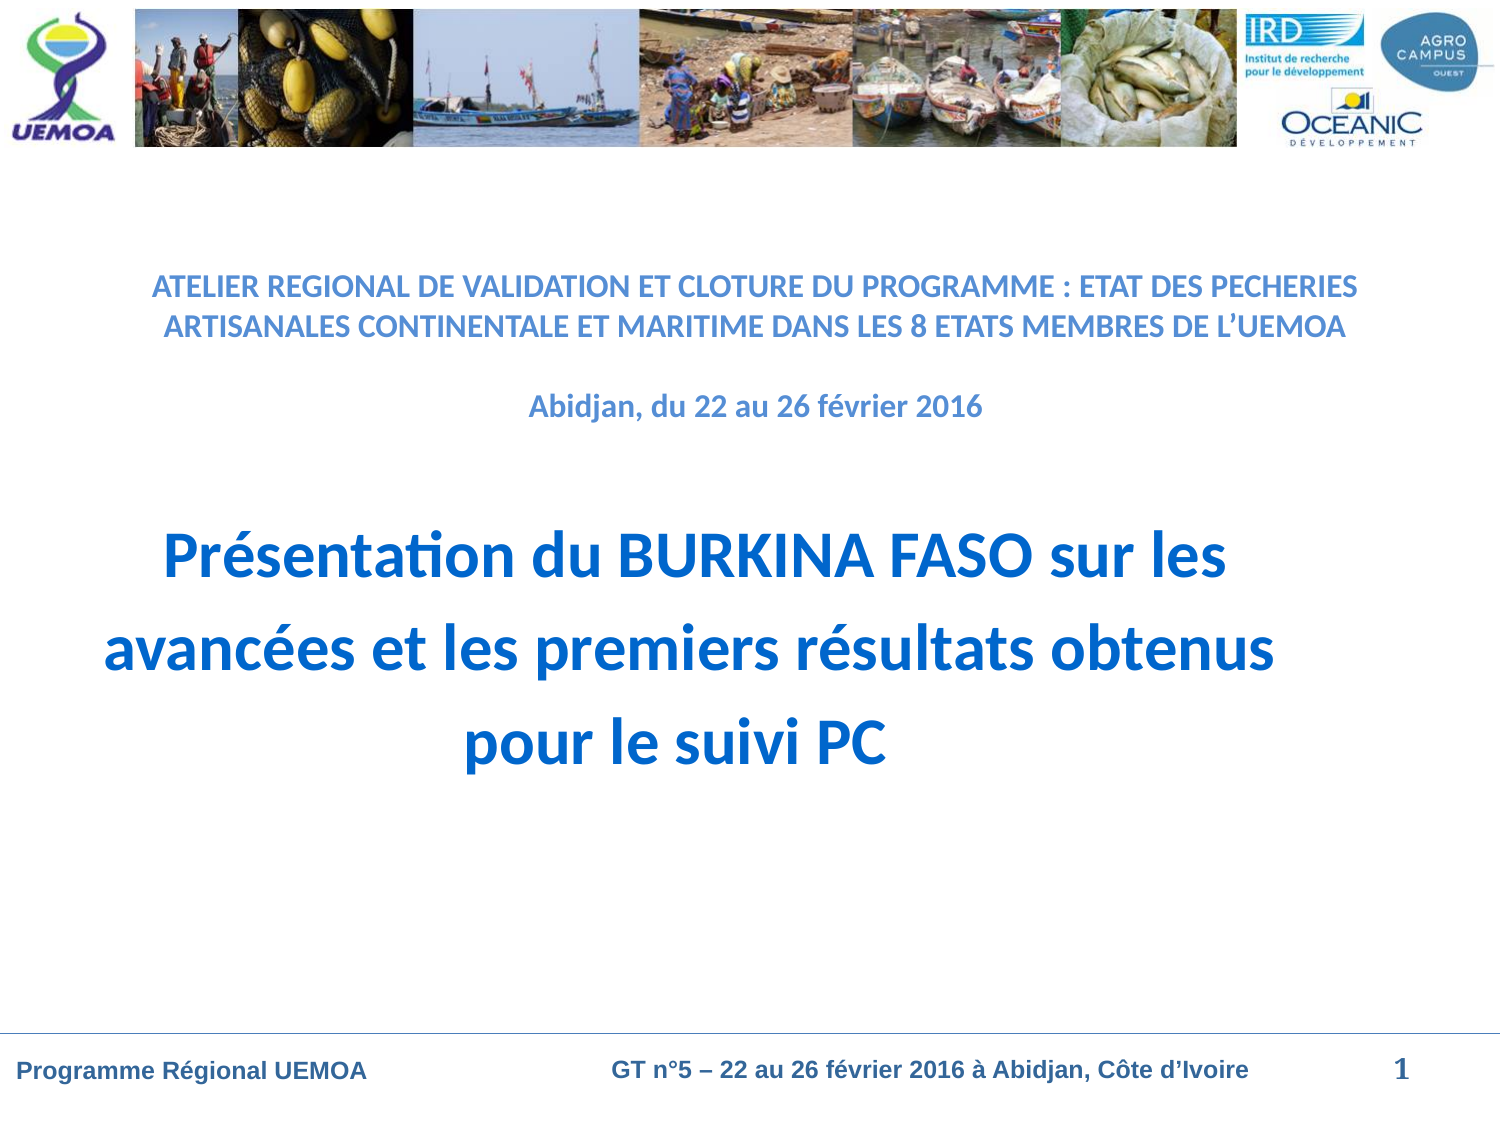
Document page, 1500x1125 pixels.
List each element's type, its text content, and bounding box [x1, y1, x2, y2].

slide_number GT n°5 – 22 au 26 février 2016 à Abidjan, Côte d’Ivoire [596, 1045, 1376, 1106]
picture [4, 8, 1495, 148]
slide_number 1 [1316, 1042, 1425, 1103]
footer Programme Régional UEMOA [1, 1046, 616, 1107]
list Présentation du BURKINA FASO sur les avancées et les premiers résultats obtenus pour le suivi PC [88, 503, 1426, 894]
title ATELIER REGIONAL DE VALIDATION ET CLOTURE DU PROGRAMME : ETAT DES PECHERIES ARTISANALES CONTINENTALE ET MARITIME DANS LES 8 ETATS MEMBRES DE L’UEMOA Abidjan, du 22 au 26 février 2016 [88, 184, 1424, 504]
